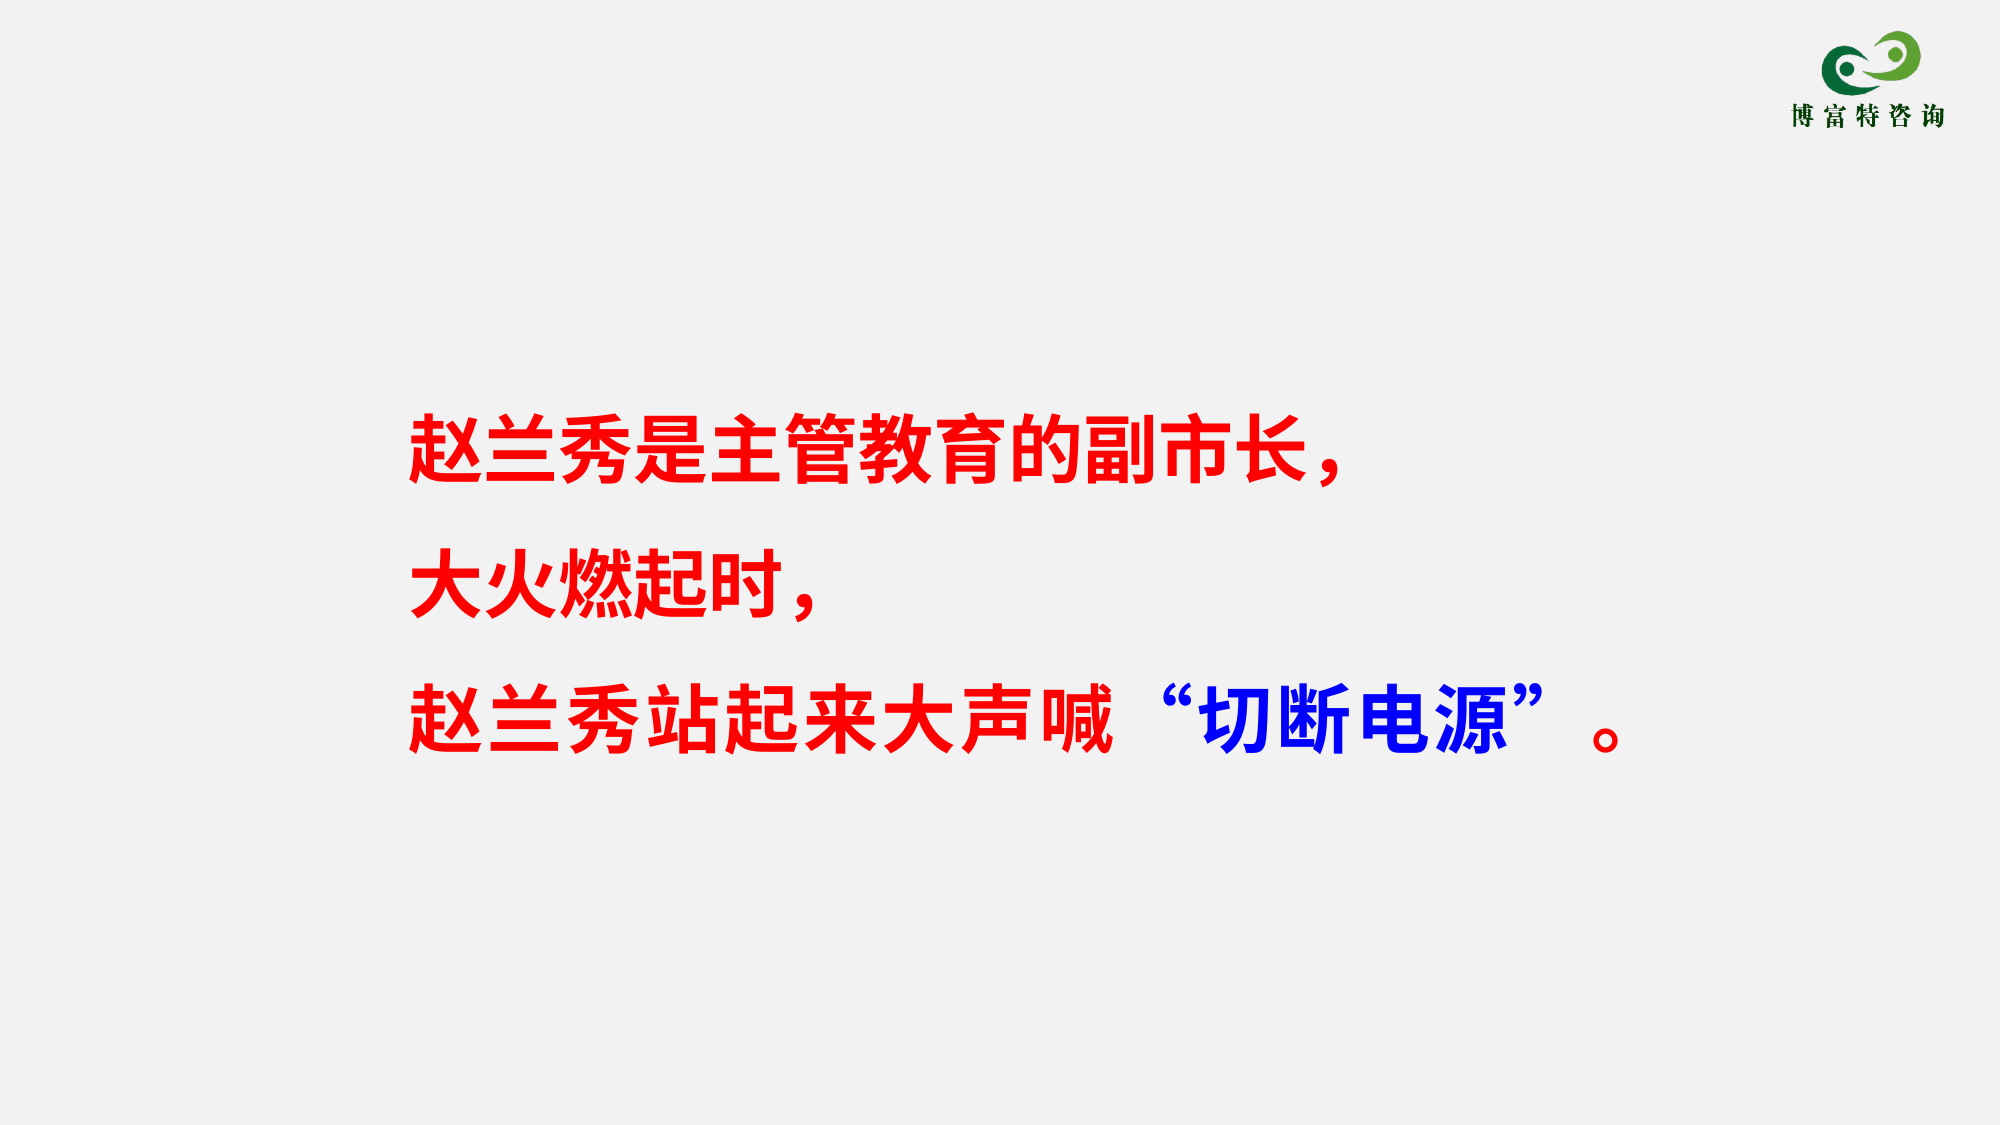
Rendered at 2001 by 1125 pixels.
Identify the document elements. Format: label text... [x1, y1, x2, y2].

picture [1772, 30, 1969, 131]
text_box 赵兰秀是主管教育的副市长， 大火燃起时， 赵兰秀站起来大声喊“切断电源”。 [393, 350, 1607, 771]
